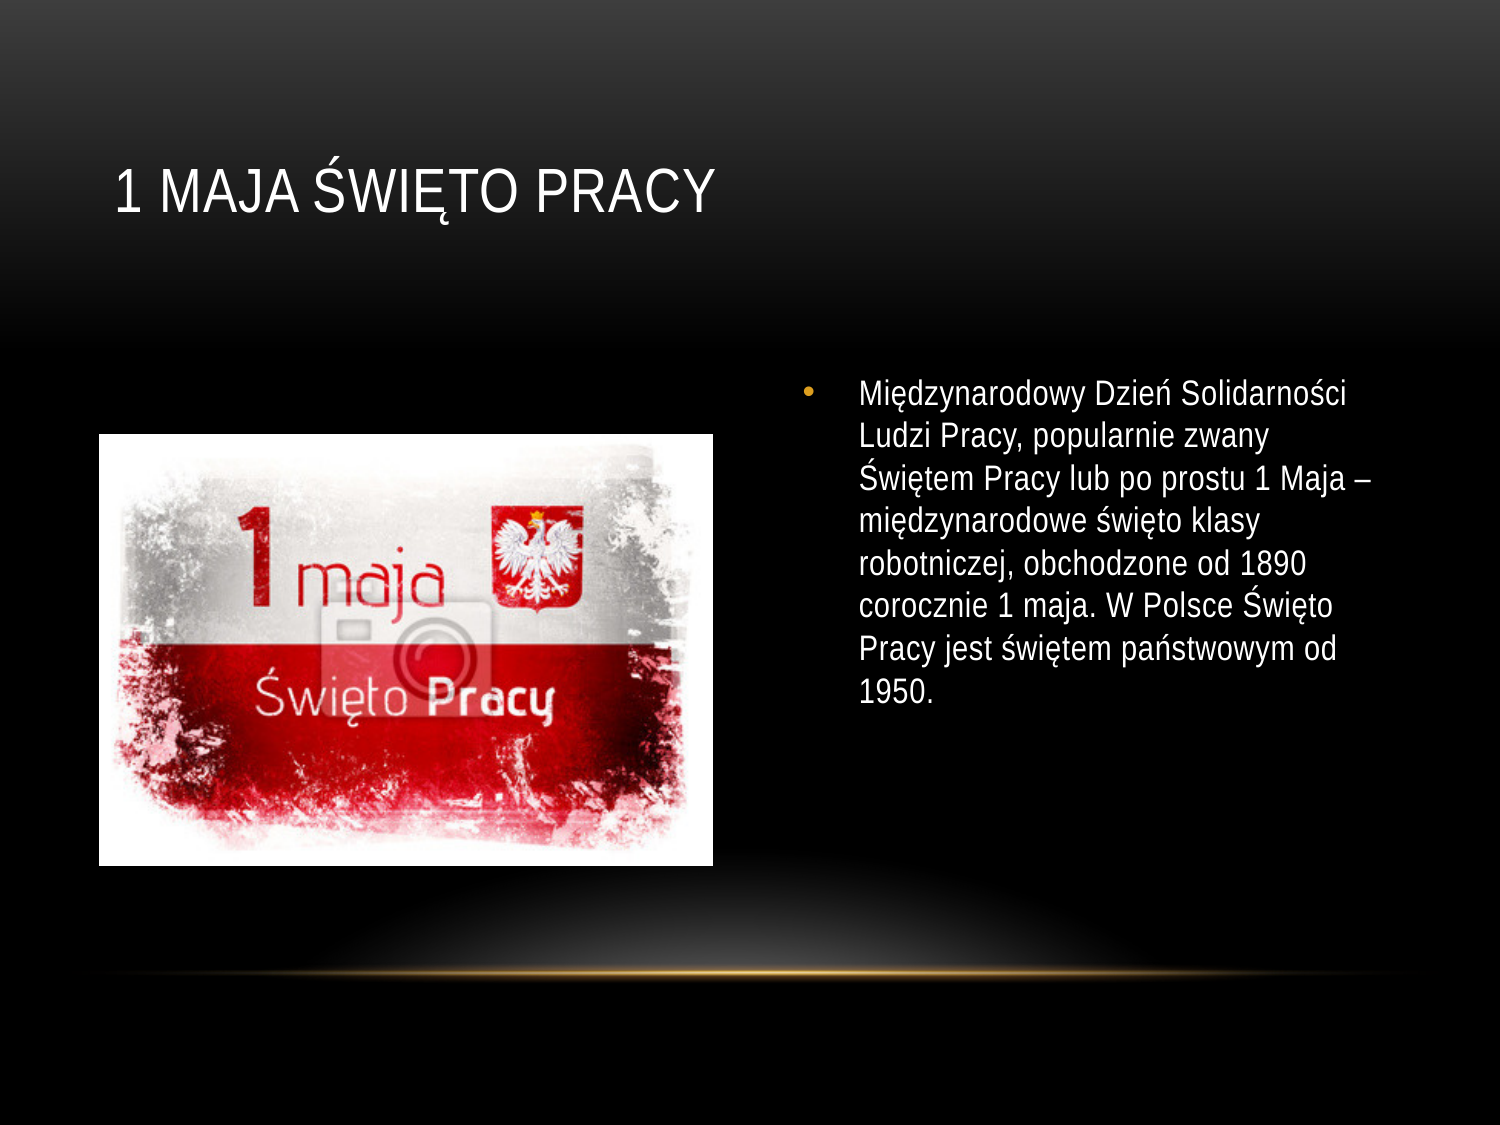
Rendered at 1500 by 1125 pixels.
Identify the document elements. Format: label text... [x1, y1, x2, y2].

title 1 Maja Święto Pracy [99, 45, 1400, 233]
picture [0, 0, 1500, 1125]
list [99, 433, 713, 867]
list Międzynarodowy Dzień Solidarności Ludzi Pracy, popularnie zwany Świętem Pracy lub po prostu 1 Maja – międzynarodowe święto klasy robotniczej, obchodzone od 1890 corocznie 1 maja. W Polsce Święto Pracy jest świętem państwowym od 1950. [787, 362, 1400, 938]
